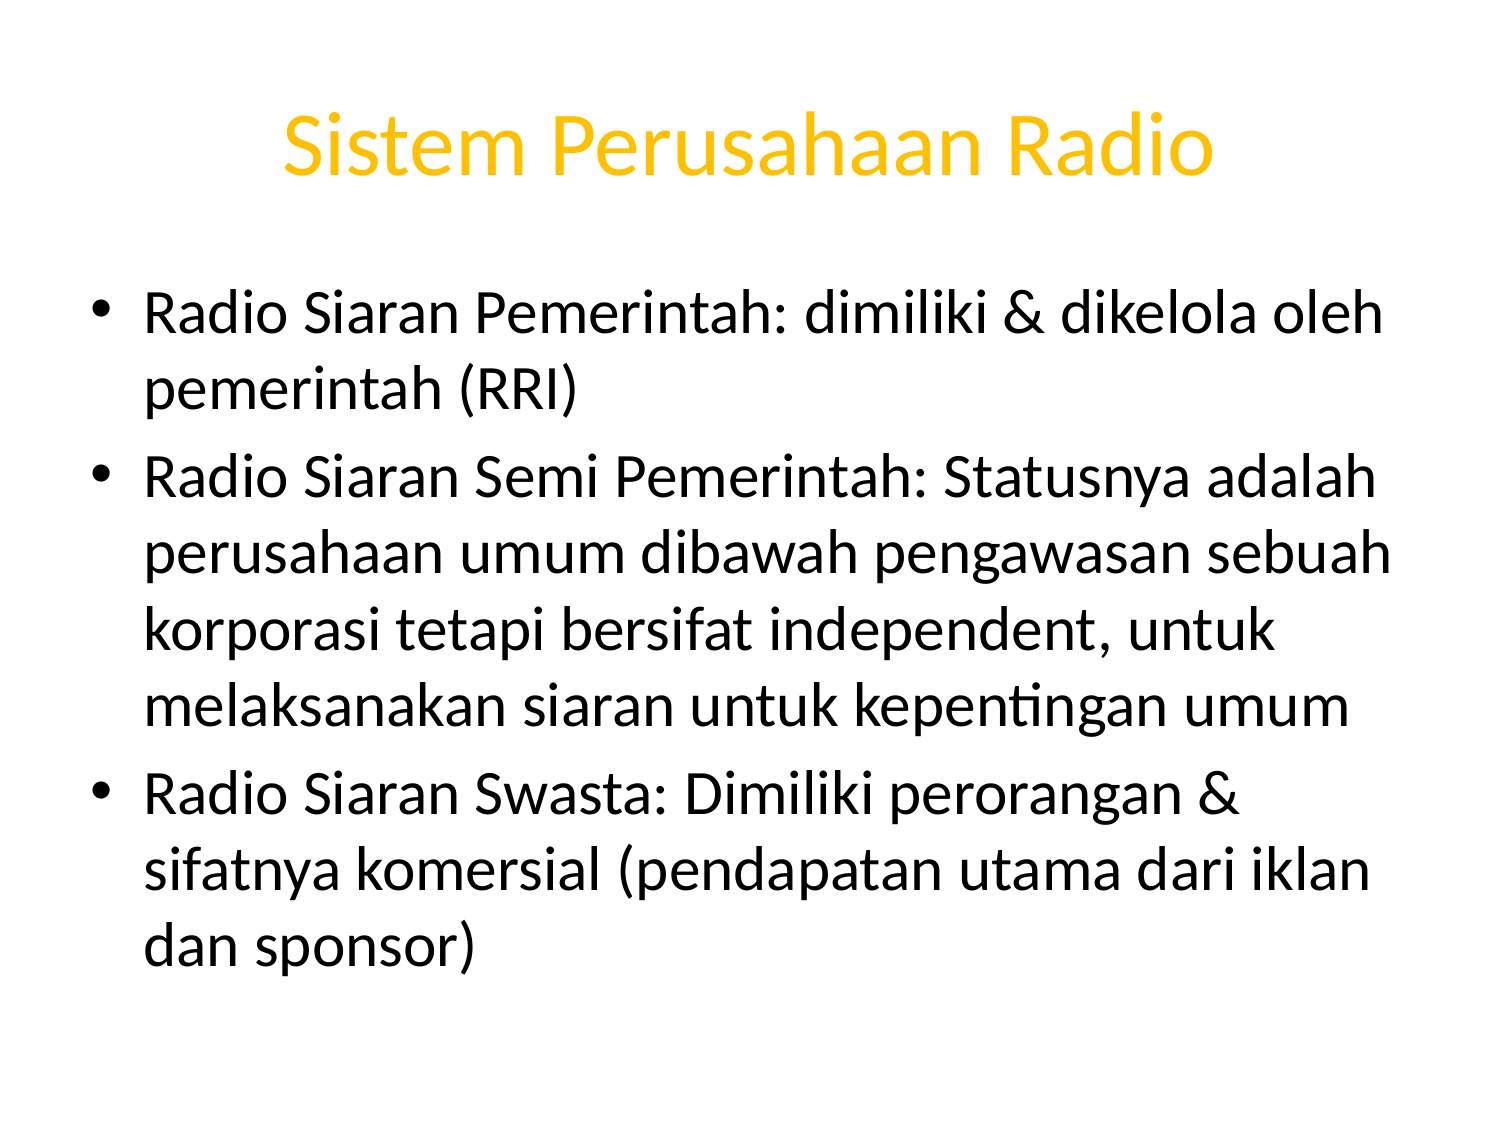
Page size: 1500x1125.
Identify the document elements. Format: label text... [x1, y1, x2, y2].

title Sistem Perusahaan Radio [75, 45, 1425, 233]
list Radio Siaran Pemerintah: dimiliki & dikelola oleh pemerintah (RRI) Radio Siaran Semi Pemerintah: Statusnya adalah perusahaan umum dibawah pengawasan sebuah korporasi tetapi bersifat independent, untuk melaksanakan siaran untuk kepentingan umum Radio Siaran Swasta: Dimiliki perorangan & sifatnya komersial (pendapatan utama dari iklan dan sponsor) [75, 262, 1425, 1063]
